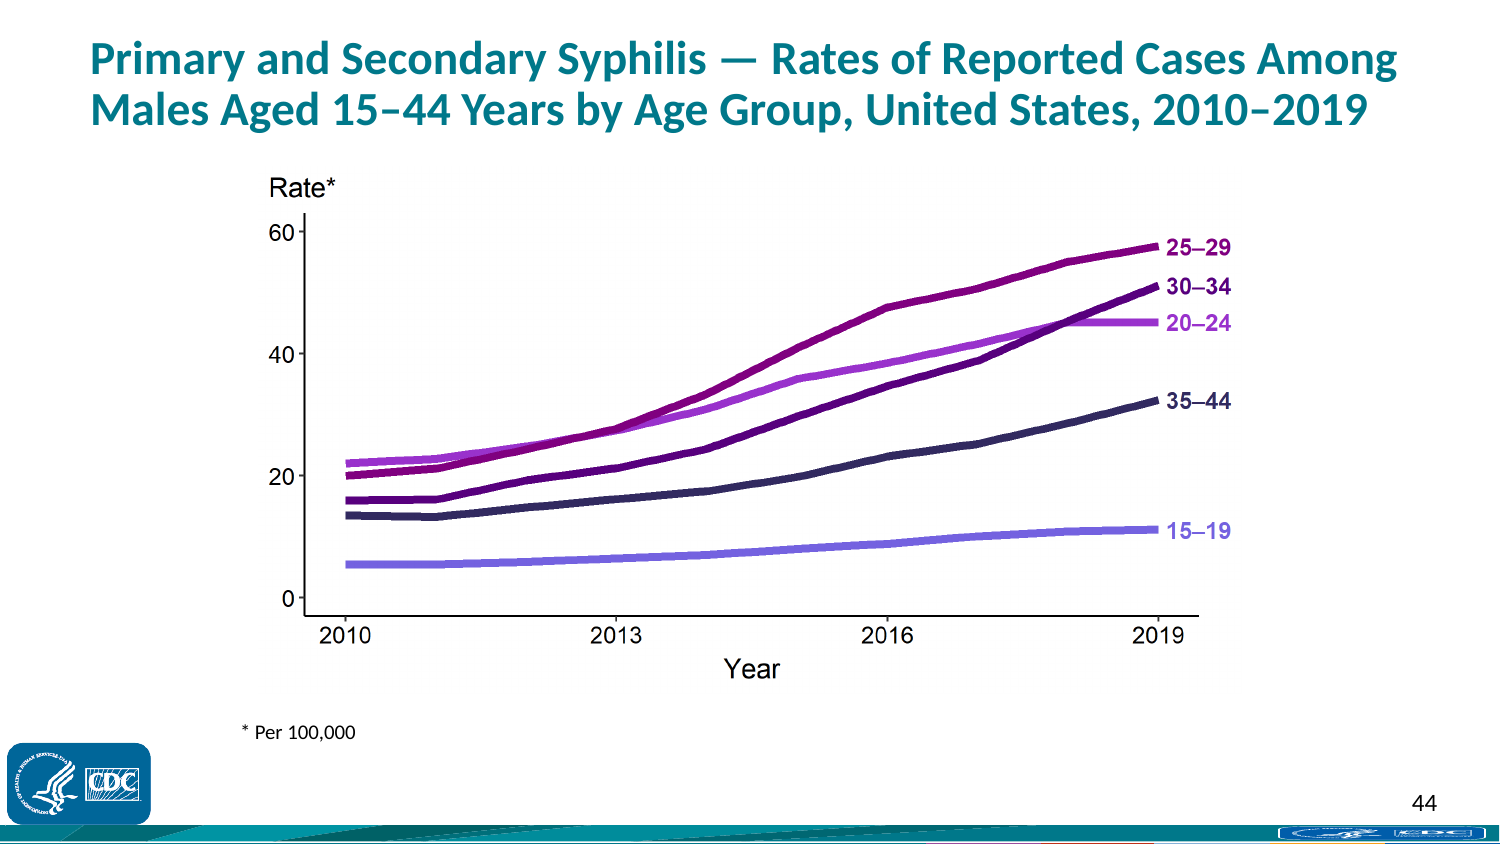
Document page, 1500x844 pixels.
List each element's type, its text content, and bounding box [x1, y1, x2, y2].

title Primary and Secondary Syphilis — Rates of Reported Cases Among Males Aged 15–44 Years by Age Group, United States, 2010–2019 [75, 19, 1425, 144]
list * Per 100,000 [225, 714, 1275, 820]
picture [5, 741, 152, 826]
picture [258, 166, 1242, 694]
